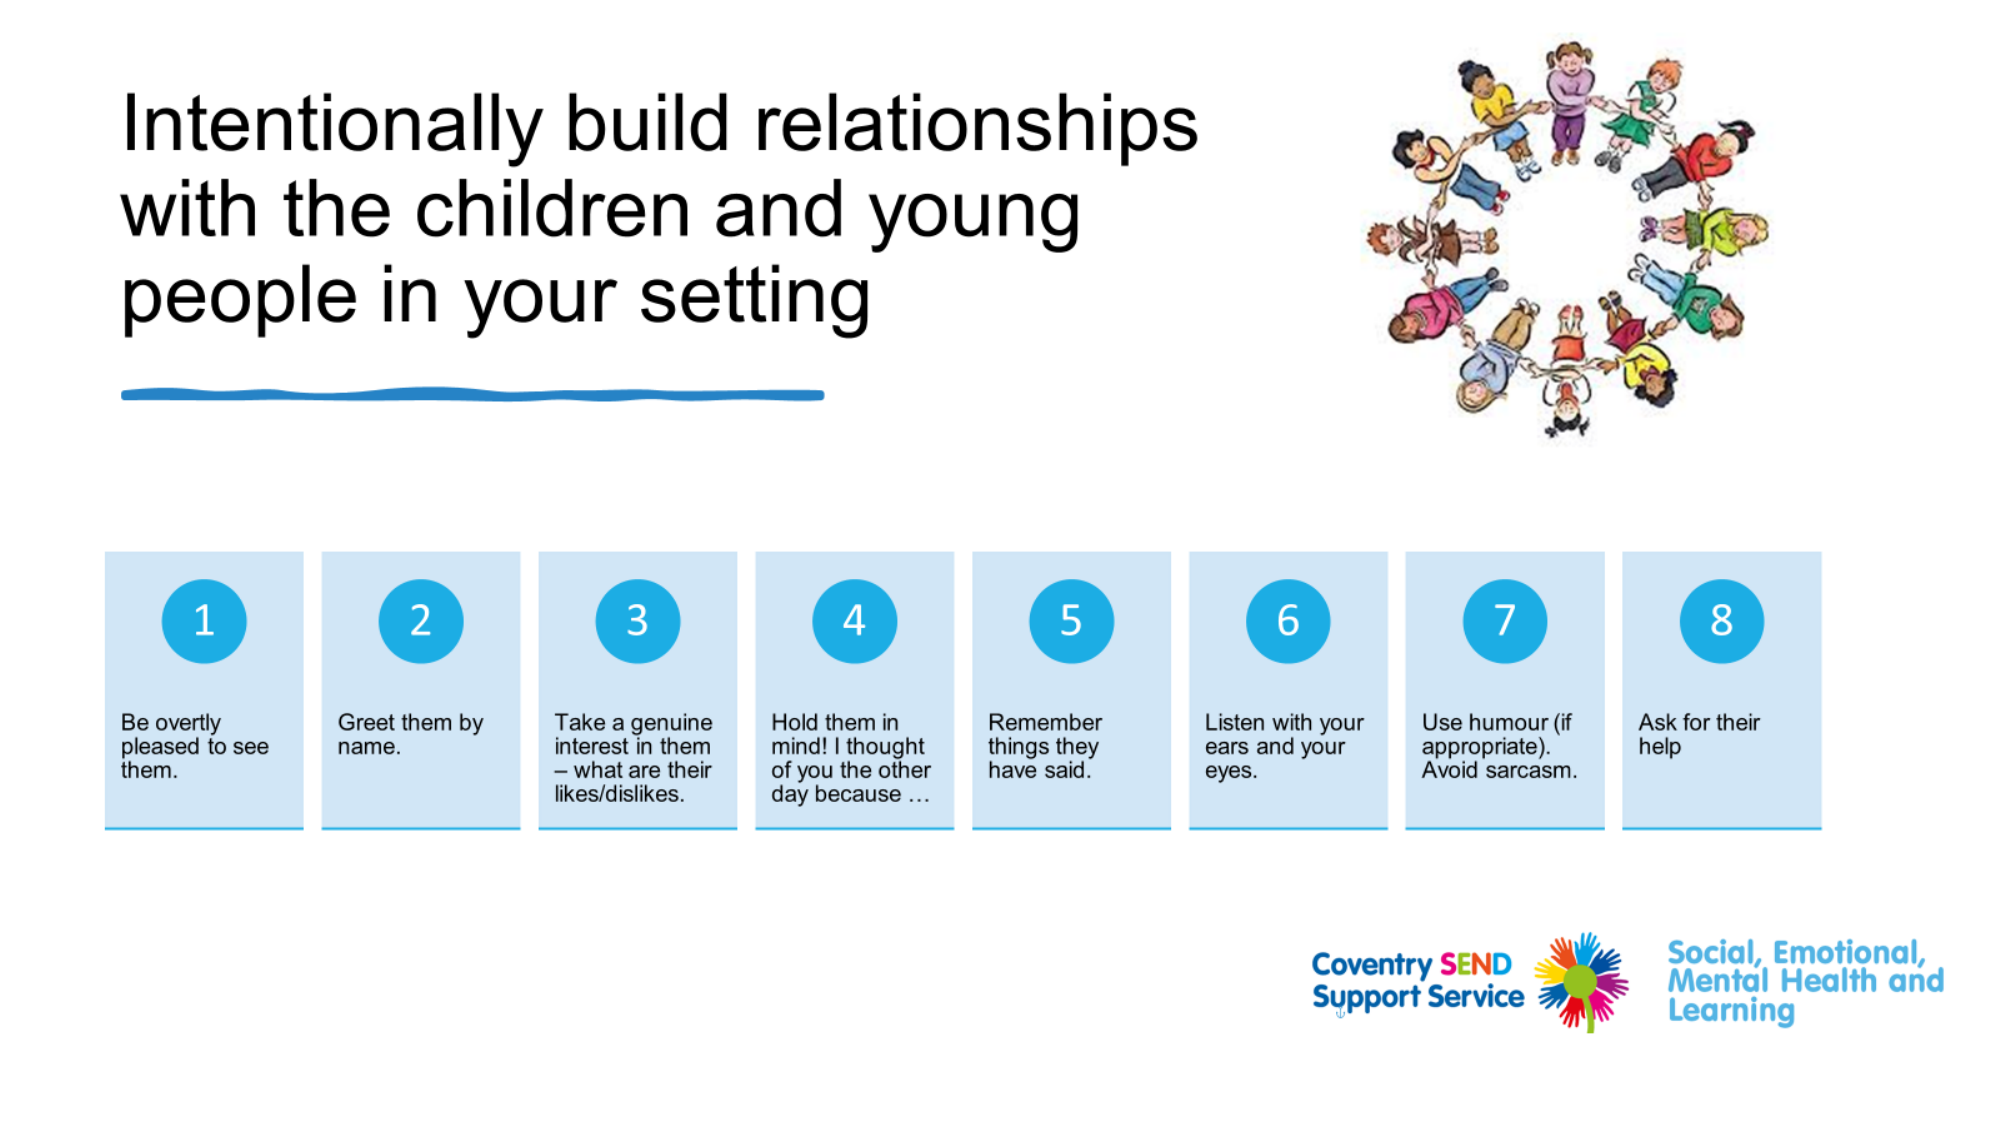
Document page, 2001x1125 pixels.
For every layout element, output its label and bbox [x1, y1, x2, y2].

list [0, 0, 2000, 1125]
